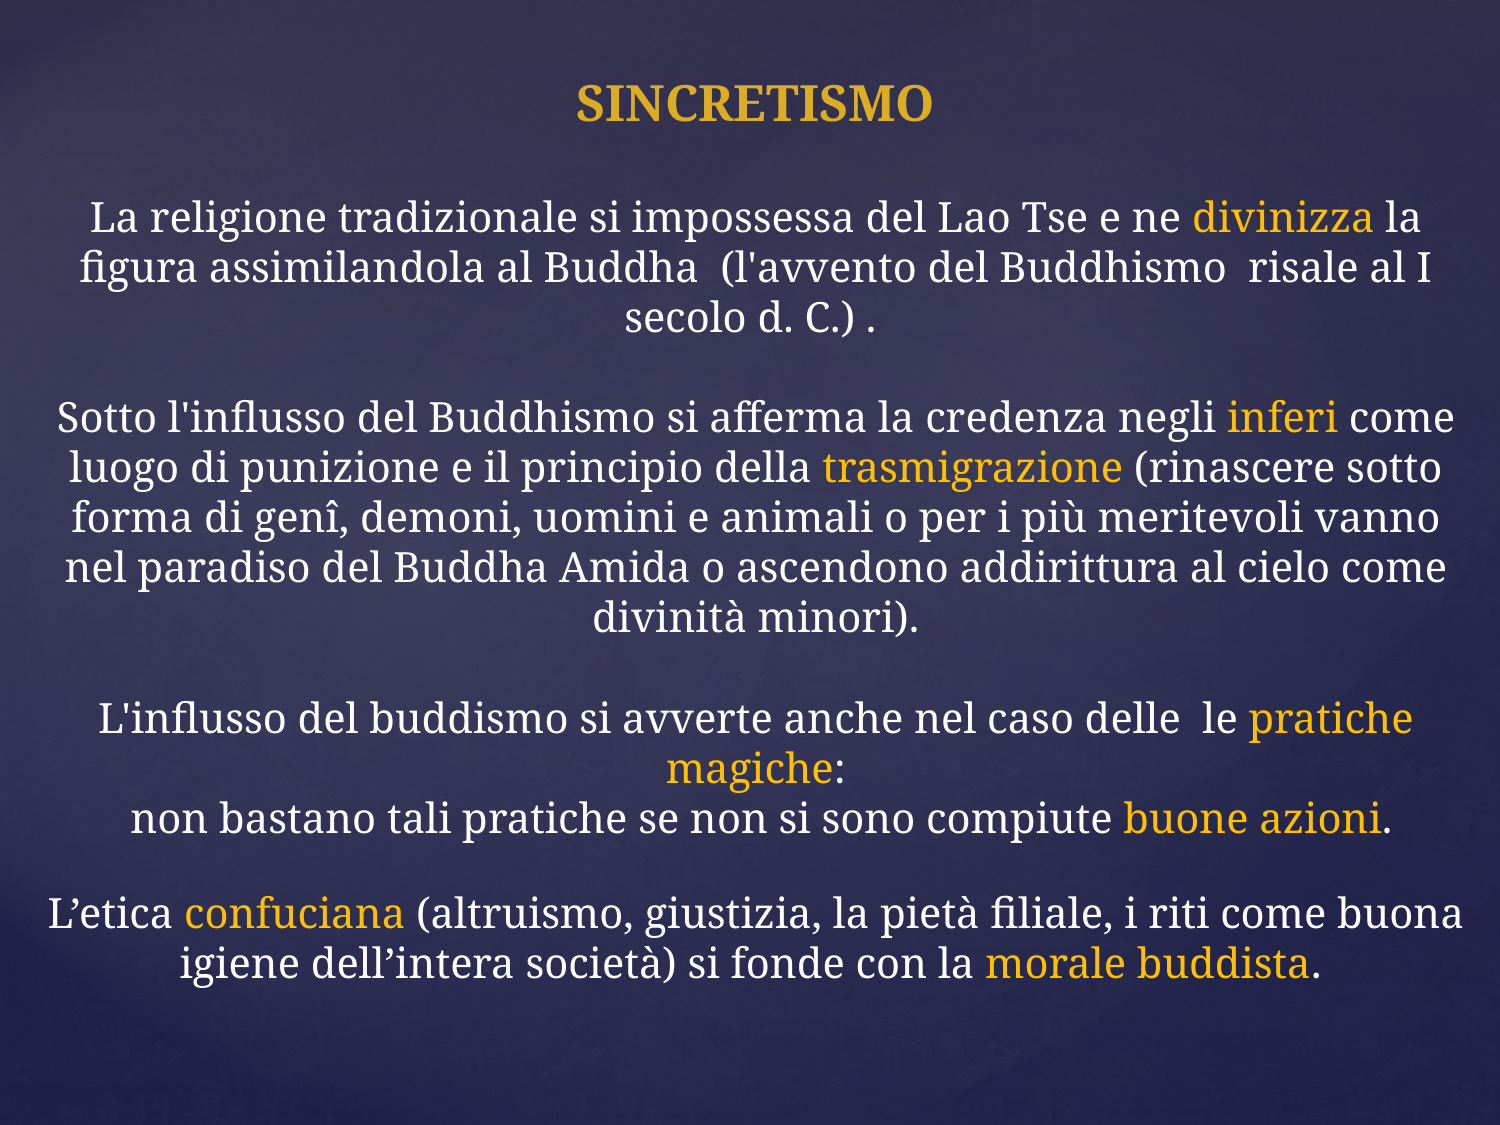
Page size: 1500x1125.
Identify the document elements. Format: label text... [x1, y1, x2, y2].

title SINCRETISMO La religione tradizionale si impossessa del Lao Tse e ne divinizza la figura assimilandola al Buddha (l'avvento del Buddhismo risale al I secolo d. C.) . Sotto l'influsso del Buddhismo si afferma la credenza negli inferi come luogo di punizione e il principio della trasmigrazione (rinascere sotto forma di genî, demoni, uomini e animali o per i più meritevoli vanno nel paradiso del Buddha Amida o ascendono addirittura al cielo come divinità minori). L'influsso del buddismo si avverte anche nel caso delle le pratiche magiche: non bastano tali pratiche se non si sono compiute buone azioni. L’etica confuciana (altruismo, giustizia, la pietà filiale, i riti come buona igiene dell’intera società) si fonde con la morale buddista. [29, 800, 1483, 1094]
